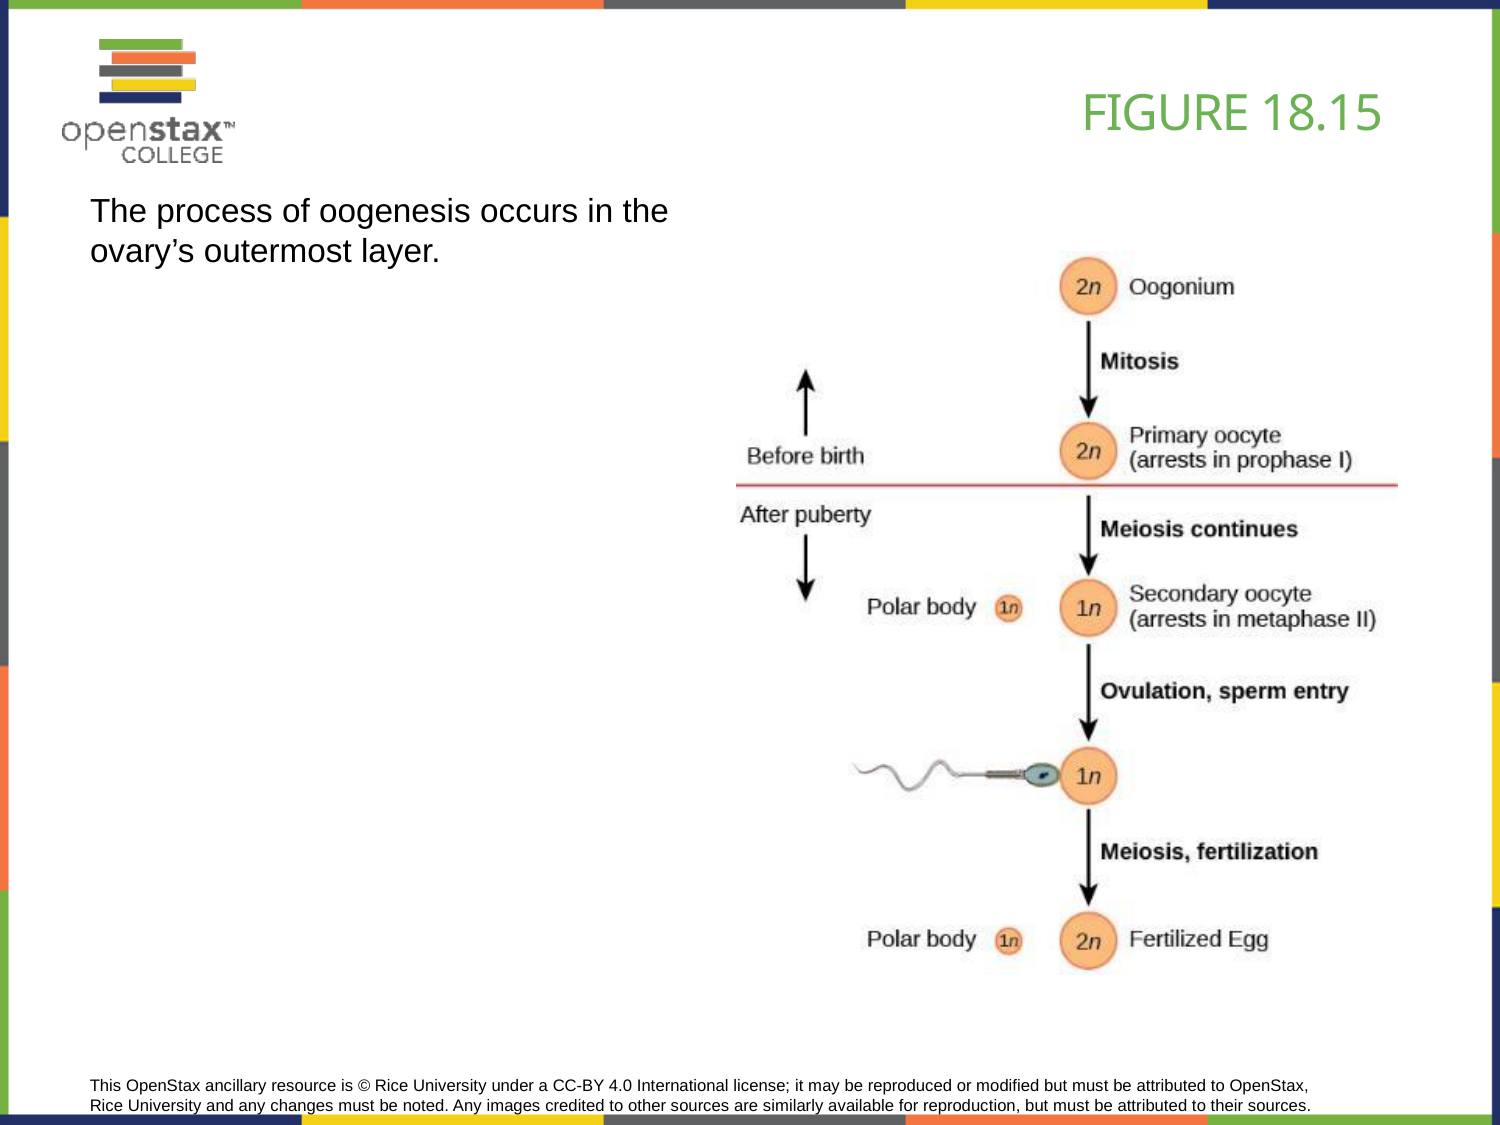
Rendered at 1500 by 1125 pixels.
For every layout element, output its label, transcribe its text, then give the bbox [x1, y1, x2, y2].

list The process of oogenesis occurs in the ovary’s outermost layer. [75, 181, 717, 1045]
title Figure 18.15 [242, 39, 1398, 148]
text_box This OpenStax ancillary resource is © Rice University under a CC-BY 4.0 International license; it may be reproduced or modified but must be attributed to OpenStax, Rice University and any changes must be noted. Any images credited to other sources are similarly available for reproduction, but must be attributed to their sources. [75, 1067, 1336, 1114]
picture [0, 0, 1500, 1125]
